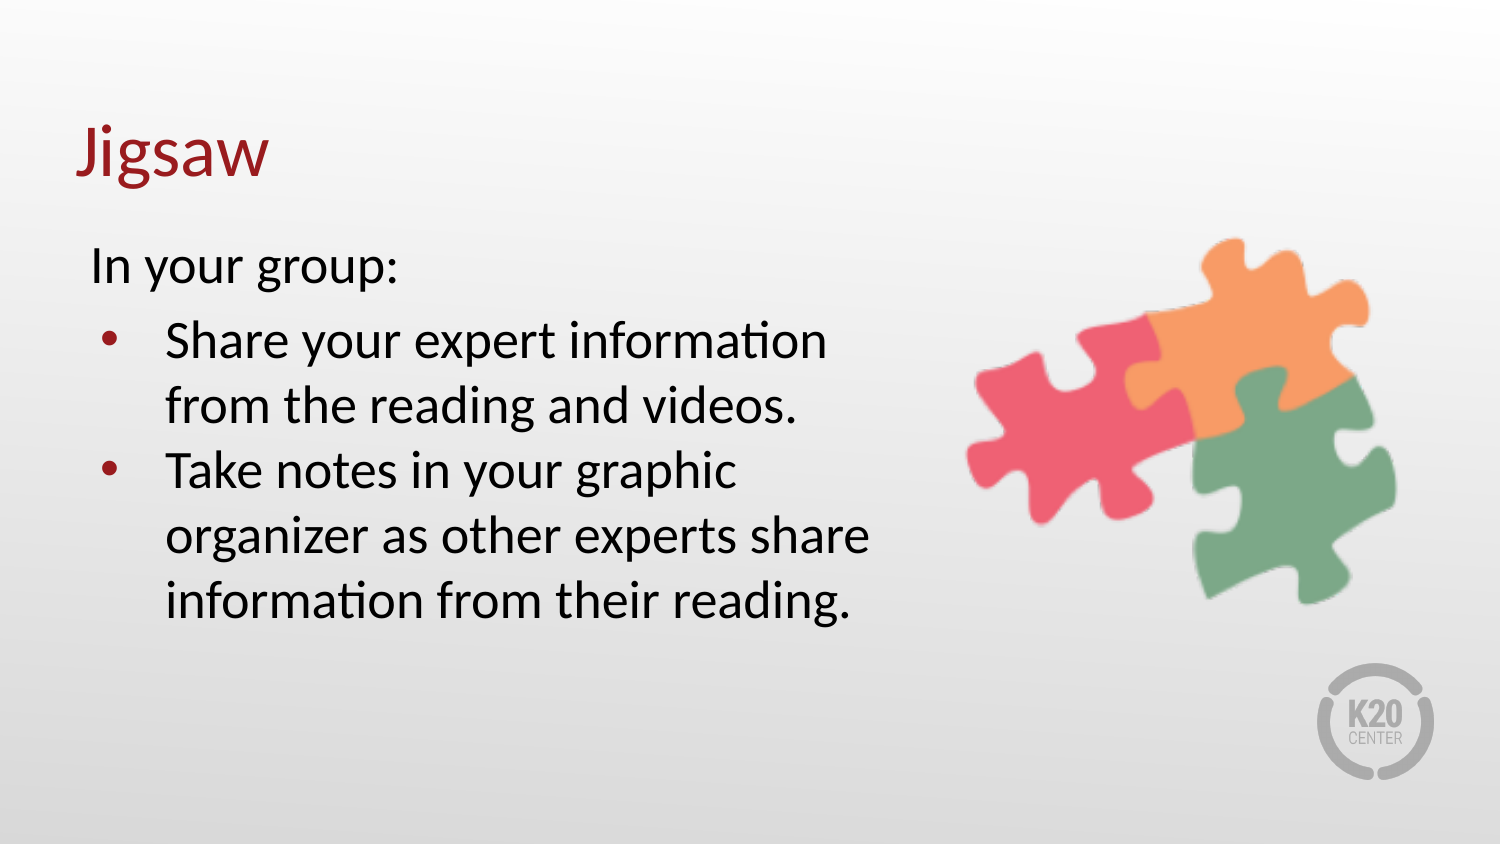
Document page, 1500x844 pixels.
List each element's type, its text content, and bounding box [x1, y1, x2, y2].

list In your group: Share your expert information from the reading and videos. Take notes in your graphic organizer as other experts share information from their reading. [75, 214, 940, 808]
title Jigsaw [75, 50, 1425, 191]
picture [939, 179, 1451, 797]
